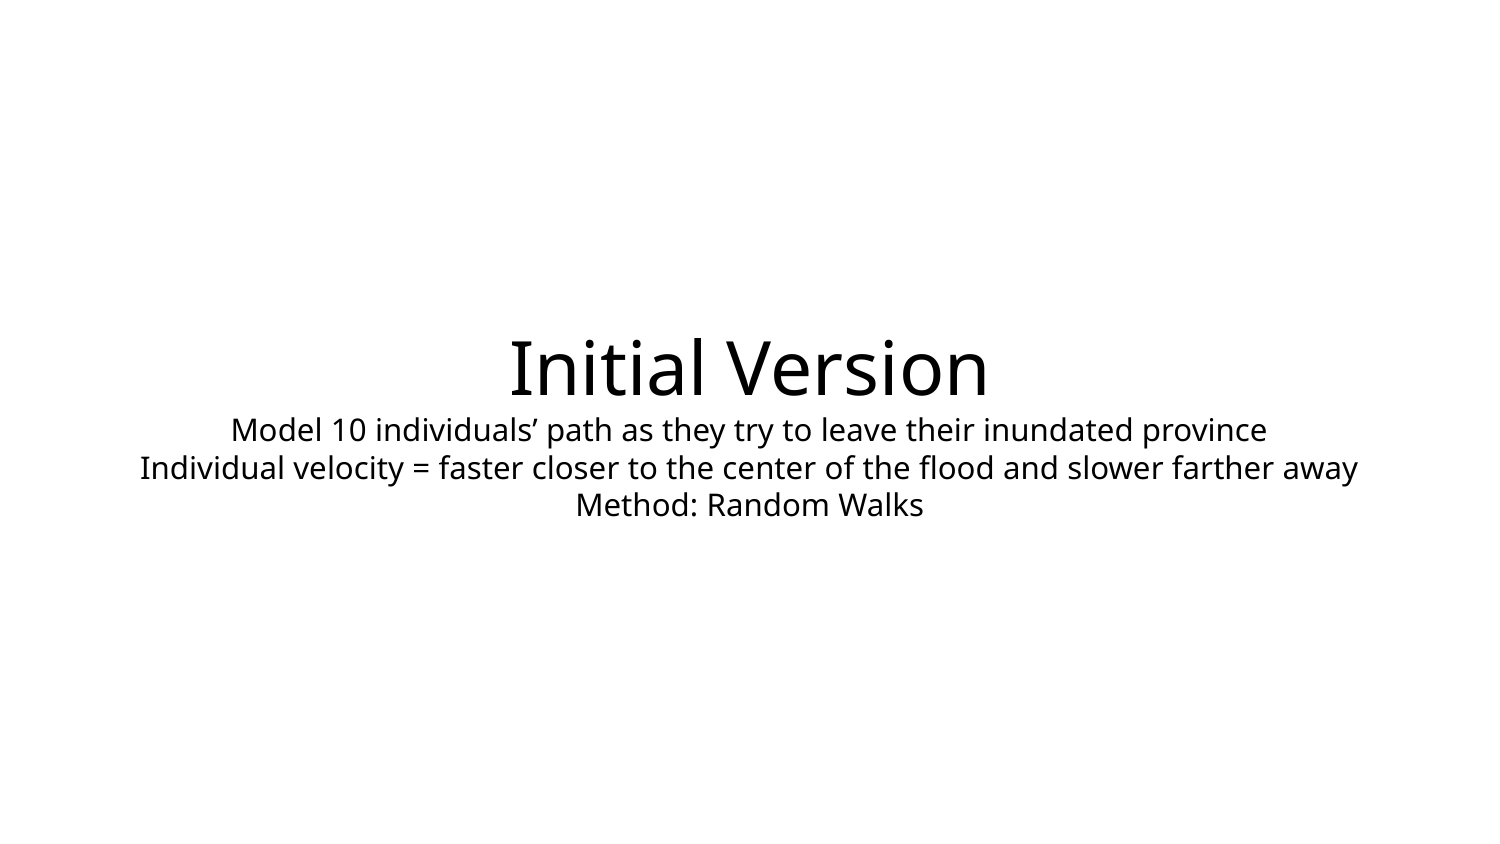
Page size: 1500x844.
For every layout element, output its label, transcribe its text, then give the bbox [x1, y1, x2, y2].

title Initial Version Model 10 individuals’ path as they try to leave their inundated province Individual velocity = faster closer to the center of the flood and slower farther away Method: Random Walks [51, 305, 1449, 539]
